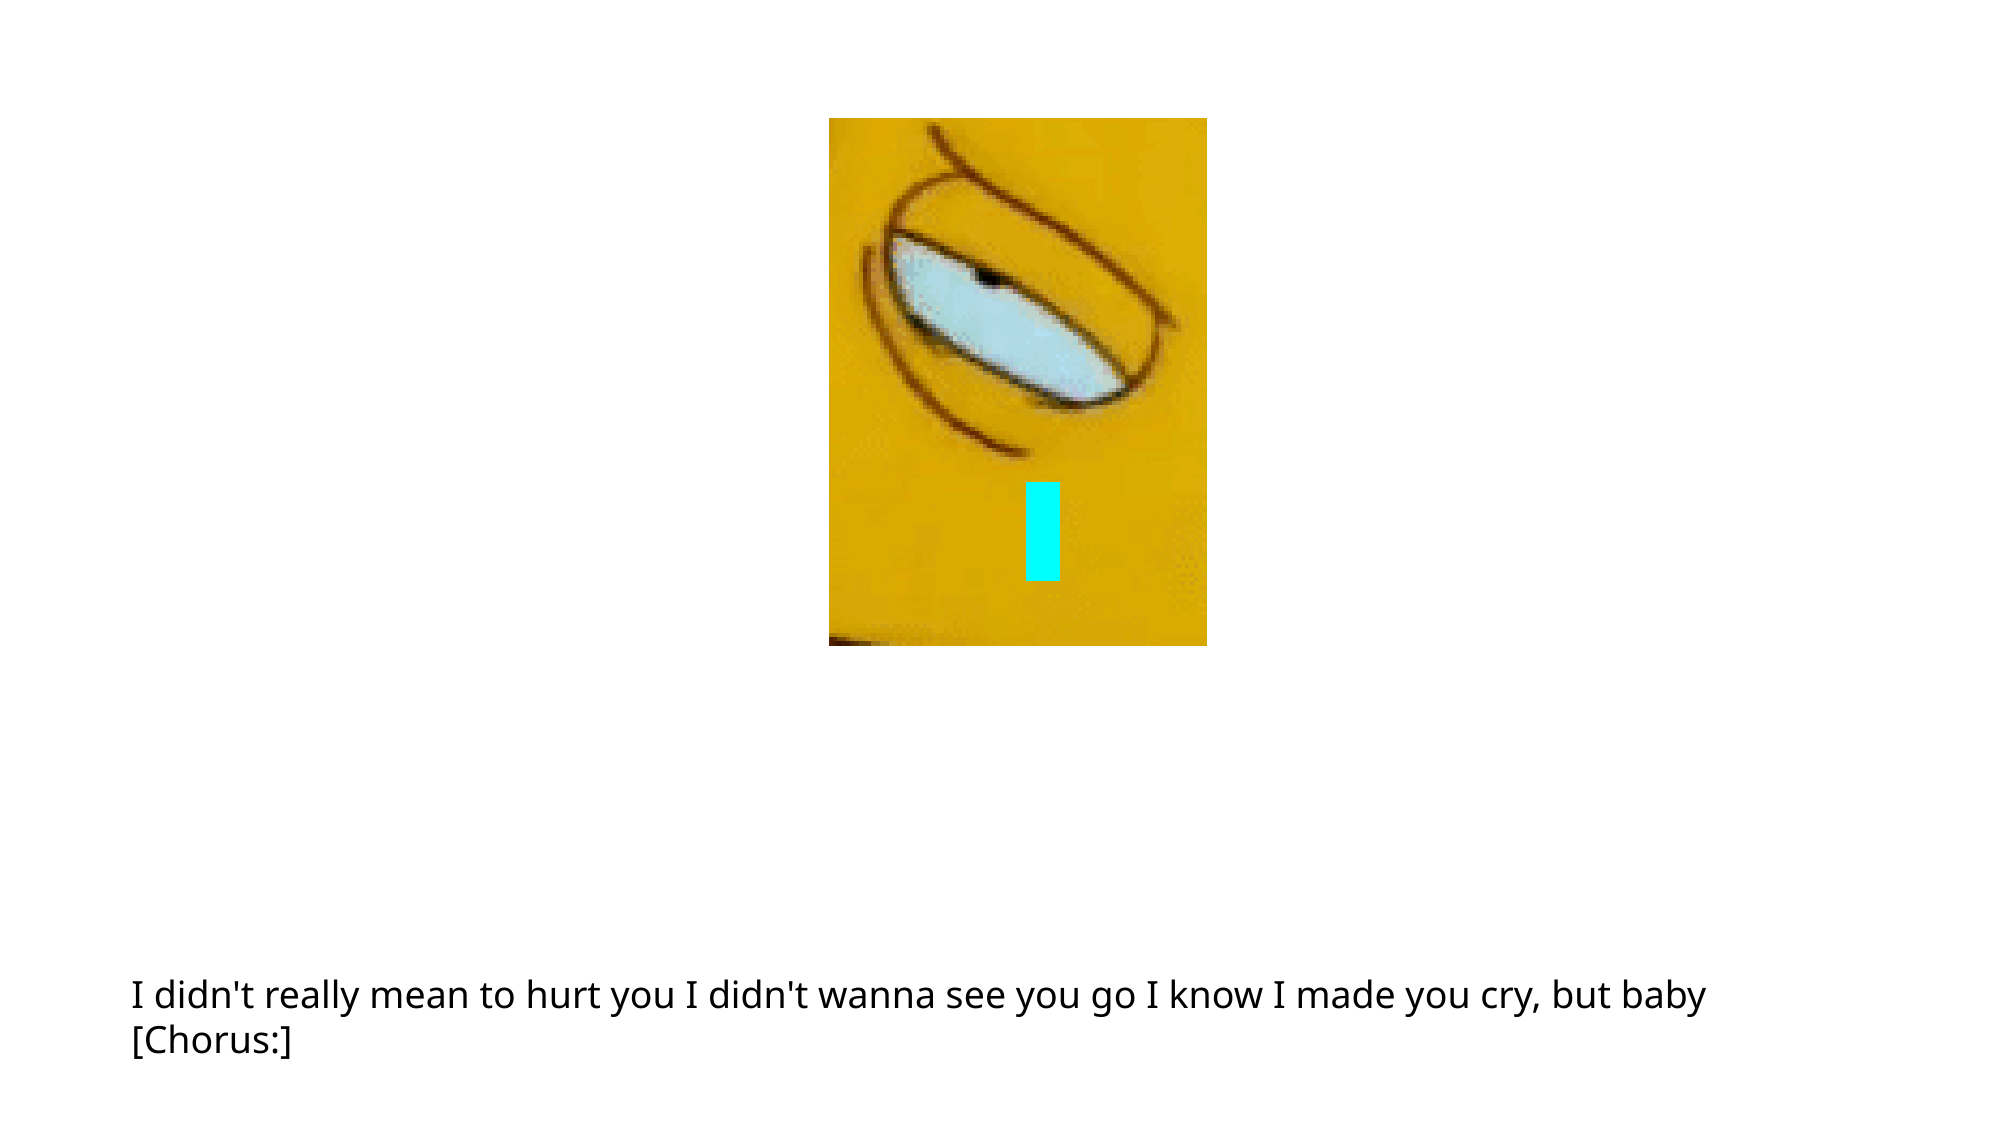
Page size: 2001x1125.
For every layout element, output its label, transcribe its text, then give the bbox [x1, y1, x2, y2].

picture [829, 118, 1207, 646]
title I didn't really mean to hurt you I didn't wanna see you go I know I made you cry, but baby [Chorus:] [116, 914, 1806, 1118]
